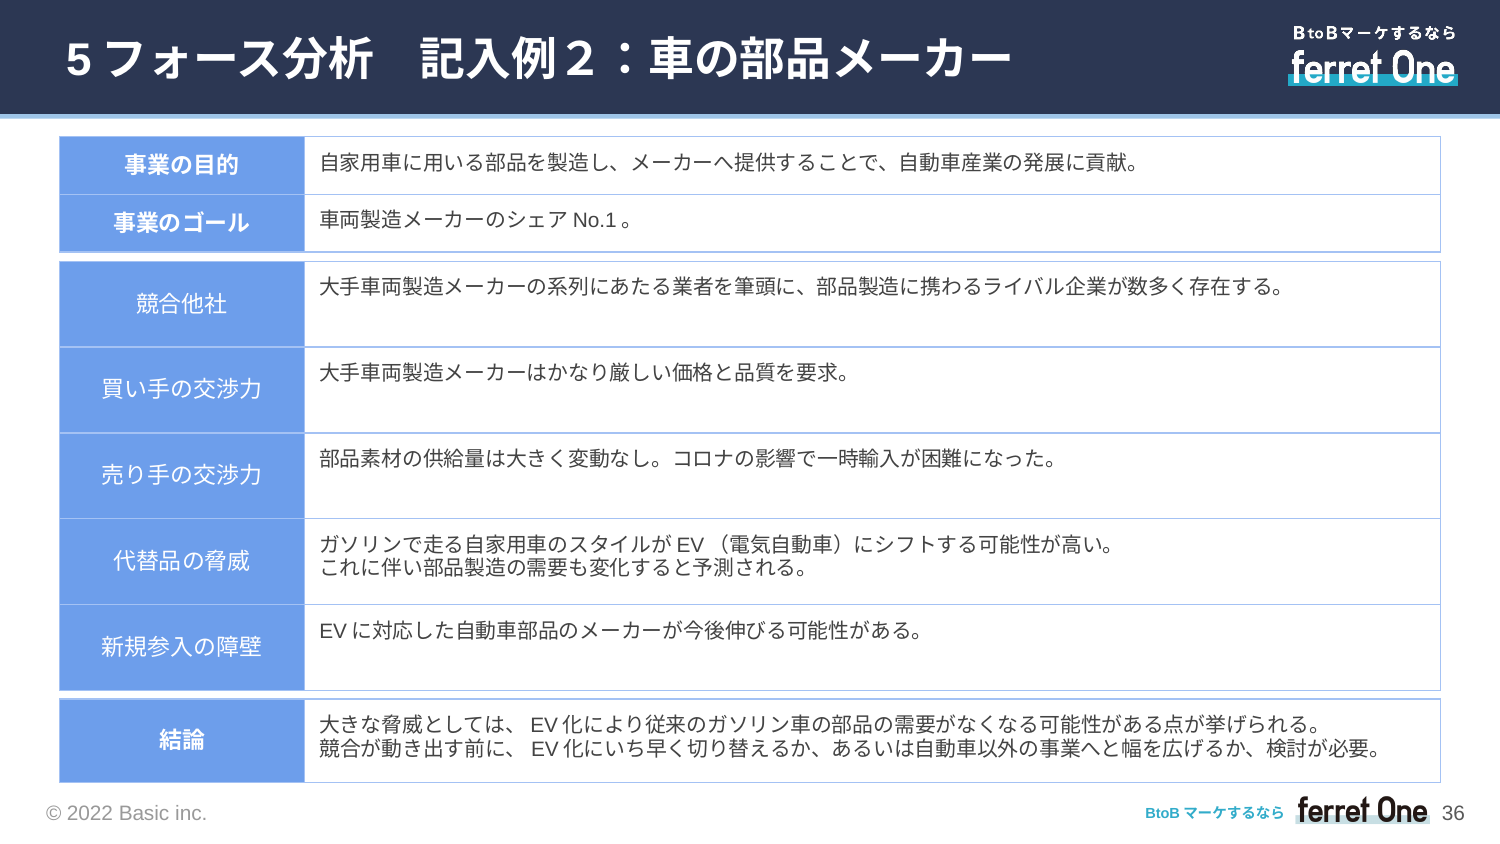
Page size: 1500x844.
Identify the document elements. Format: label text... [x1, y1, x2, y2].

table_header 競合他社 [60, 262, 304, 346]
table_header 自家用車に用いる部品を製造し、メーカーへ提供することで、自動車産業の発展に貢献。 [305, 137, 1440, 194]
table_header 大きな脅威としては、EV化により従来のガソリン車の部品の需要がなくなる可能性がある点が挙げられる。 競合が動き出す前に、EV化にいち早く切り替えるか、あるいは自動車以外の事業へと幅を広げるか、検討が必要。 [305, 700, 1440, 782]
table_cell 事業のゴール [60, 195, 304, 251]
table_header 結論 [60, 700, 304, 782]
table_cell ガソリンで走る自家用車のスタイルがEV（電気自動車）にシフトする可能性が高い。 これに伴い部品製造の需要も変化すると予測される。 [305, 519, 1440, 604]
picture [1284, 783, 1389, 837]
table_cell 車両製造メーカーのシェアNo.1。 [305, 195, 1440, 251]
slide_number ‹#› [1389, 781, 1480, 844]
table_header 事業の目的 [60, 137, 304, 194]
table_cell 代替品の脅威 [60, 519, 304, 604]
picture [1262, 17, 1484, 97]
table_cell 買い手の交渉力 [60, 348, 304, 432]
table_cell 部品素材の供給量は大きく変動なし。コロナの影響で一時輸入が困難になった。 [305, 434, 1440, 518]
table_header 大手車両製造メーカーの系列にあたる業者を筆頭に、部品製造に携わるライバル企業が数多く存在する。 [305, 262, 1440, 346]
table_cell EVに対応した自動車部品のメーカーが今後伸びる可能性がある。 [305, 605, 1440, 690]
title 5フォース分析 記入例２：車の部品メーカー [51, 18, 1449, 113]
table_cell 新規参入の障壁 [60, 605, 304, 690]
table_cell 売り手の交渉力 [60, 434, 304, 518]
table_cell 大手車両製造メーカーはかなり厳しい価格と品質を要求。 [305, 348, 1440, 432]
